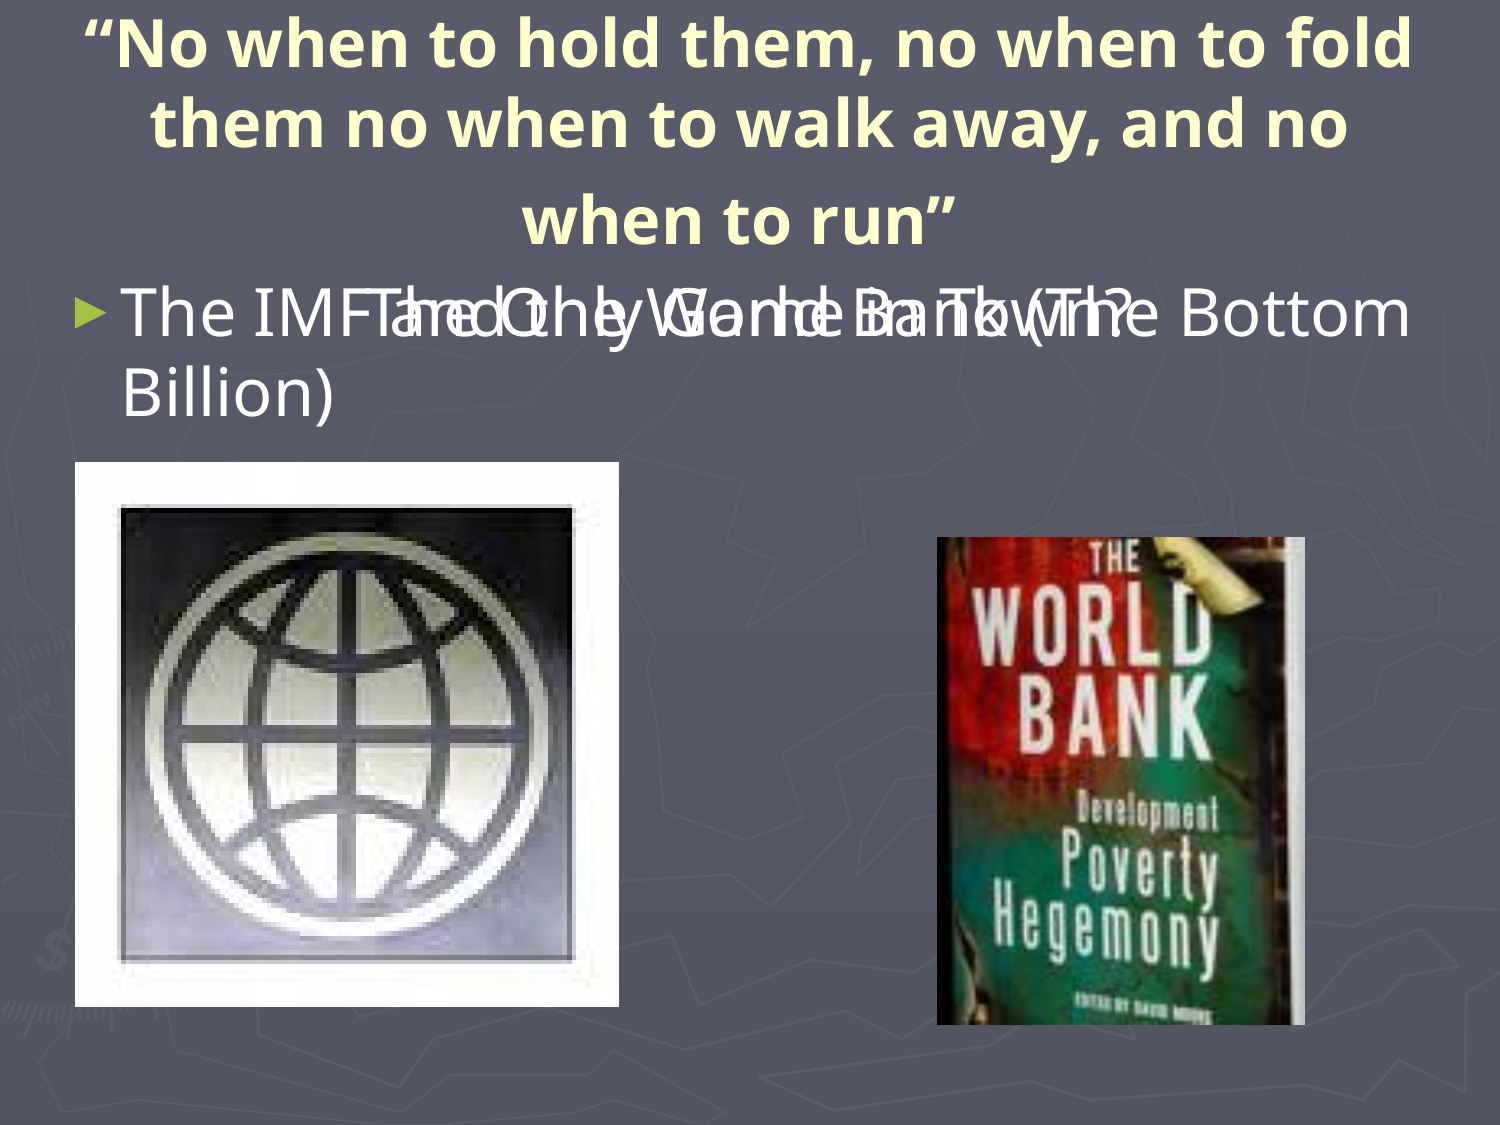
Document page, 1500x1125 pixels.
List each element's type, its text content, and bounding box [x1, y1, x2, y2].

title “No when to hold them, no when to fold them no when to walk away, and no when to run” [49, 37, 1451, 225]
picture [937, 537, 1306, 1026]
list The IMF and the World Bank (The Bottom Billion) [49, 262, 1451, 1001]
picture [74, 462, 619, 1007]
